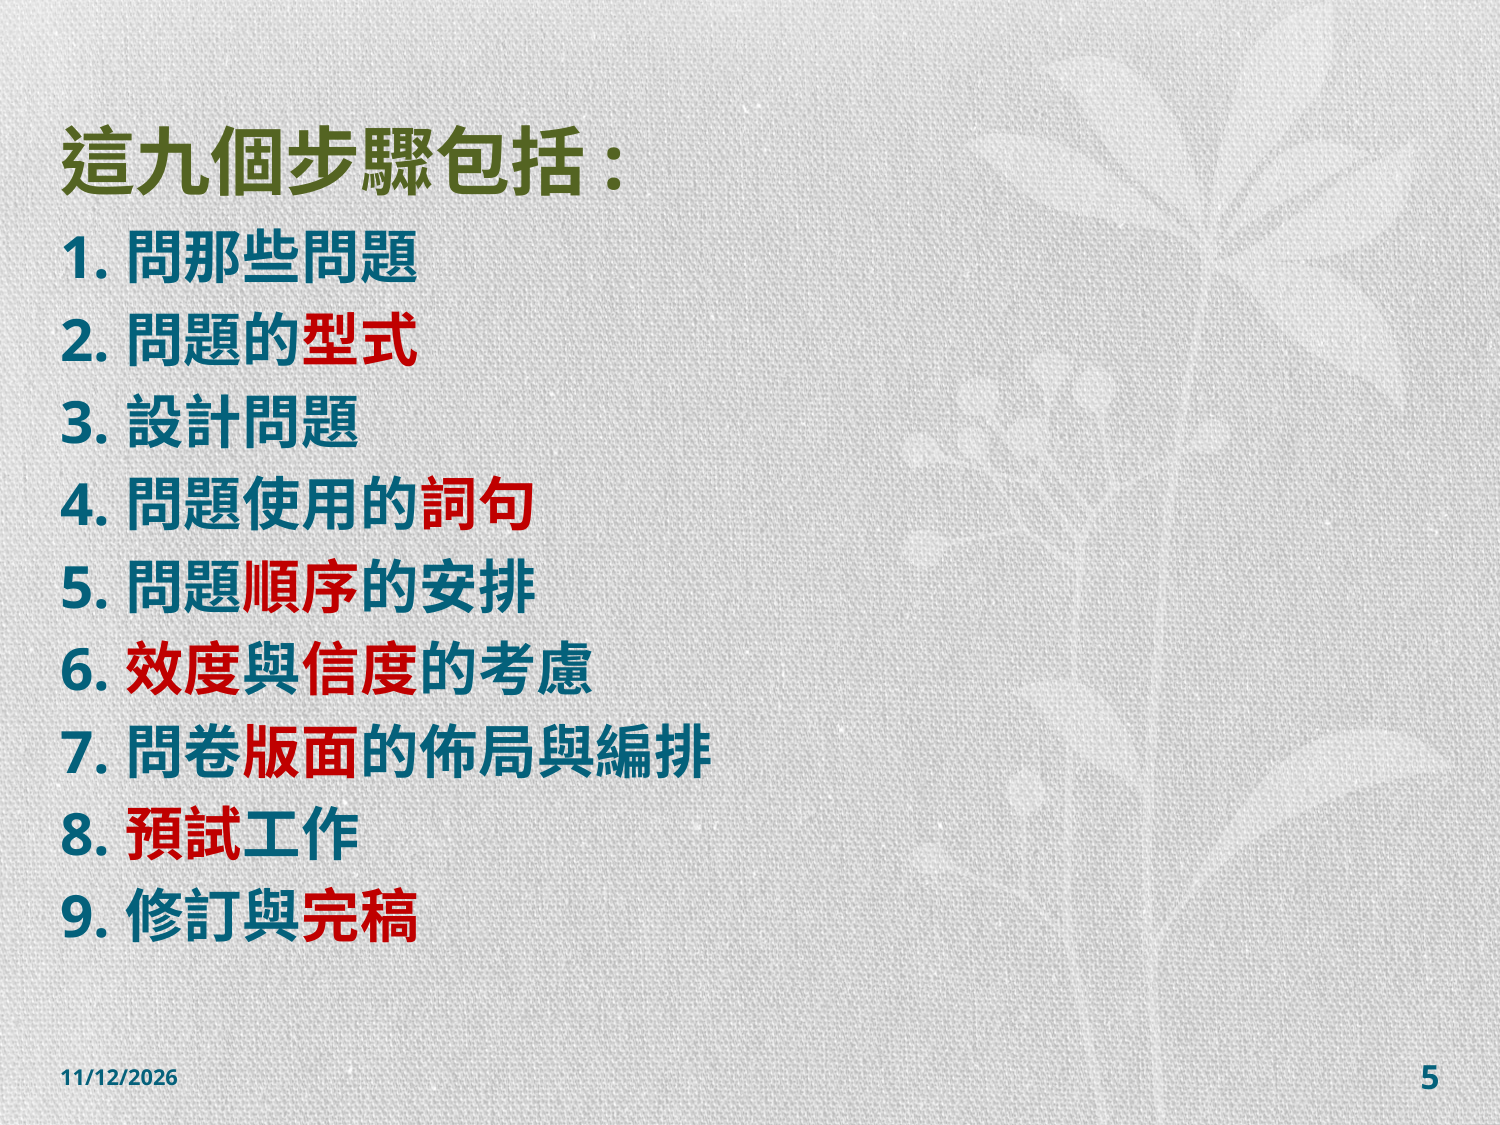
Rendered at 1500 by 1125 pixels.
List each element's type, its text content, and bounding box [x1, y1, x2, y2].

list 1.問那些問題 2.問題的型式 3.設計問題 4.問題使用的詞句 5.問題順序的安排 6.效度與信度的考慮 7.問卷版面的佈局與編排 8.預試工作 9.修訂與完稿 [45, 213, 1455, 1023]
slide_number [45, 1054, 396, 1103]
slide_number 5 [1310, 1054, 1455, 1103]
title 這九個步驟包括: [45, 37, 1455, 213]
